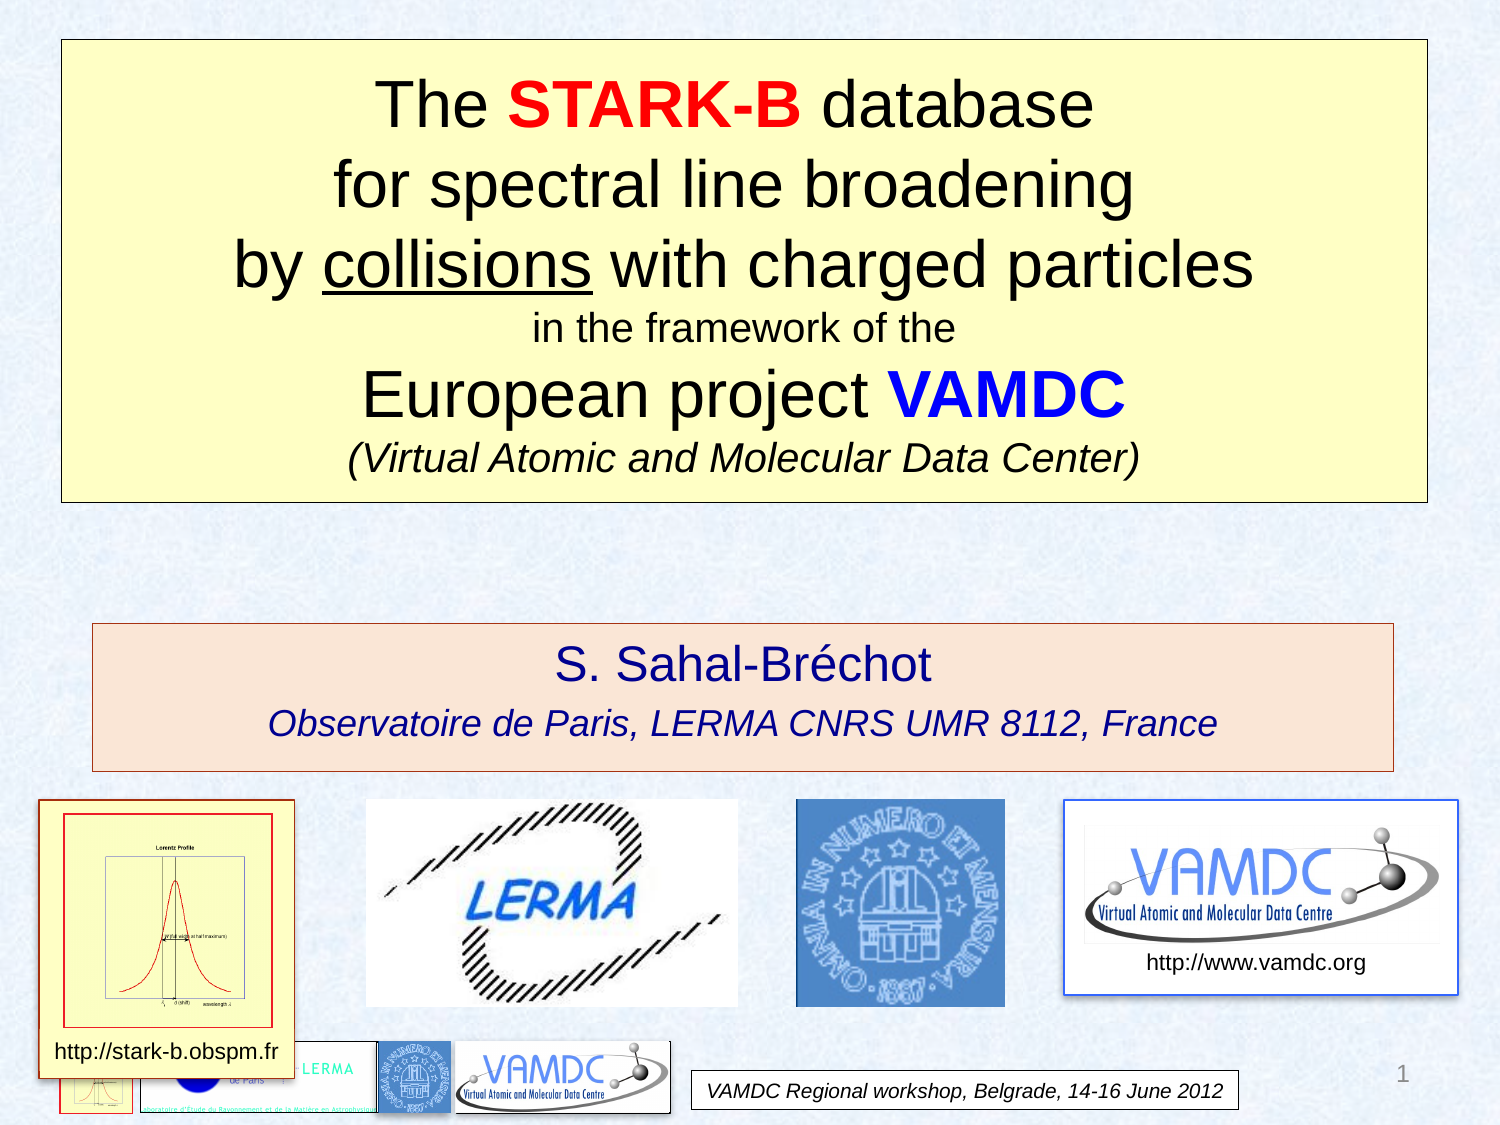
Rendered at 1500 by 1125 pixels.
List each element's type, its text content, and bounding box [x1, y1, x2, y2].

subtitle S. Sahal-Bréchot Observatoire de Paris, LERMA CNRS UMR 8112, France [92, 623, 1394, 772]
picture [378, 1041, 451, 1113]
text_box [38, 799, 295, 1079]
picture [141, 1042, 376, 1112]
picture [795, 799, 1005, 1007]
slide_number 1 [1074, 1042, 1425, 1103]
title The STARK-B database for spectral line broadening by collisions with charged particles in the framework of the European project VAMDC (Virtual Atomic and Molecular Data Center) [61, 39, 1428, 503]
picture [61, 1079, 132, 1113]
picture [455, 1041, 669, 1113]
picture [366, 799, 739, 1007]
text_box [1063, 799, 1459, 996]
